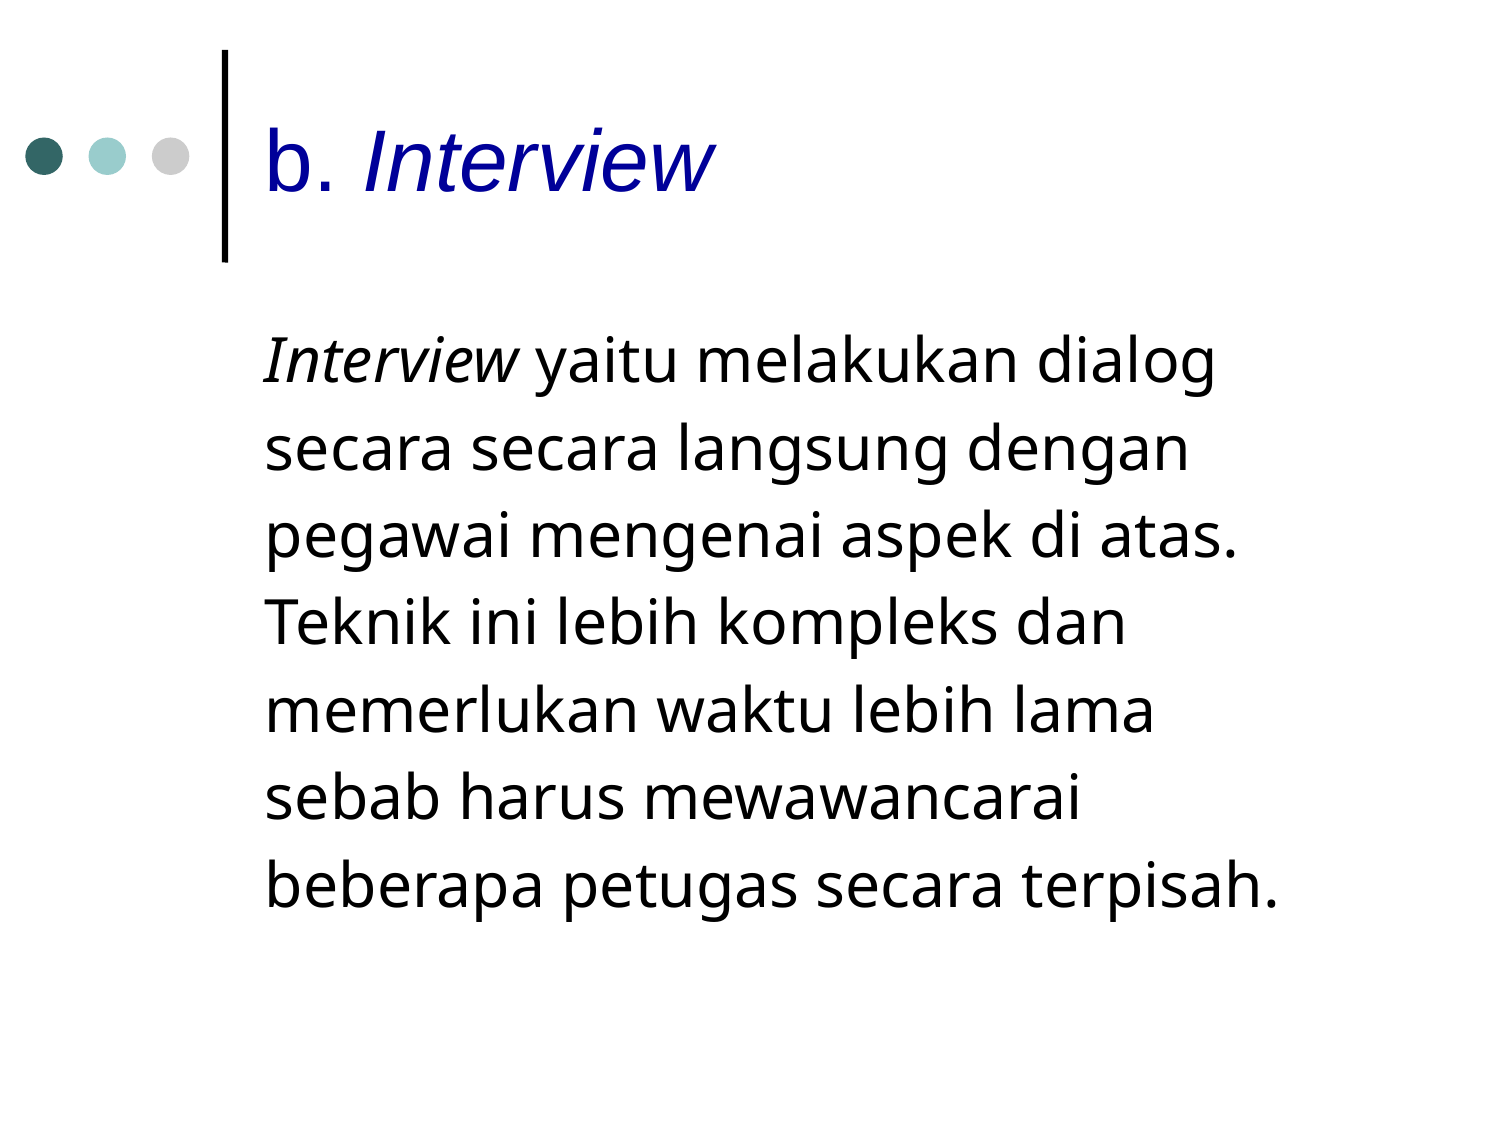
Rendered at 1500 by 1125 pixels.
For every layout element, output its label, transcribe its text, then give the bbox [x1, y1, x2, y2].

title b. Interview [249, 31, 1400, 282]
list Interview yaitu melakukan dialog secara secara langsung dengan pegawai mengenai aspek di atas. Teknik ini lebih kompleks dan memerlukan waktu lebih lama sebab harus mewawancarai beberapa petugas secara terpisah. [249, 312, 1400, 988]
